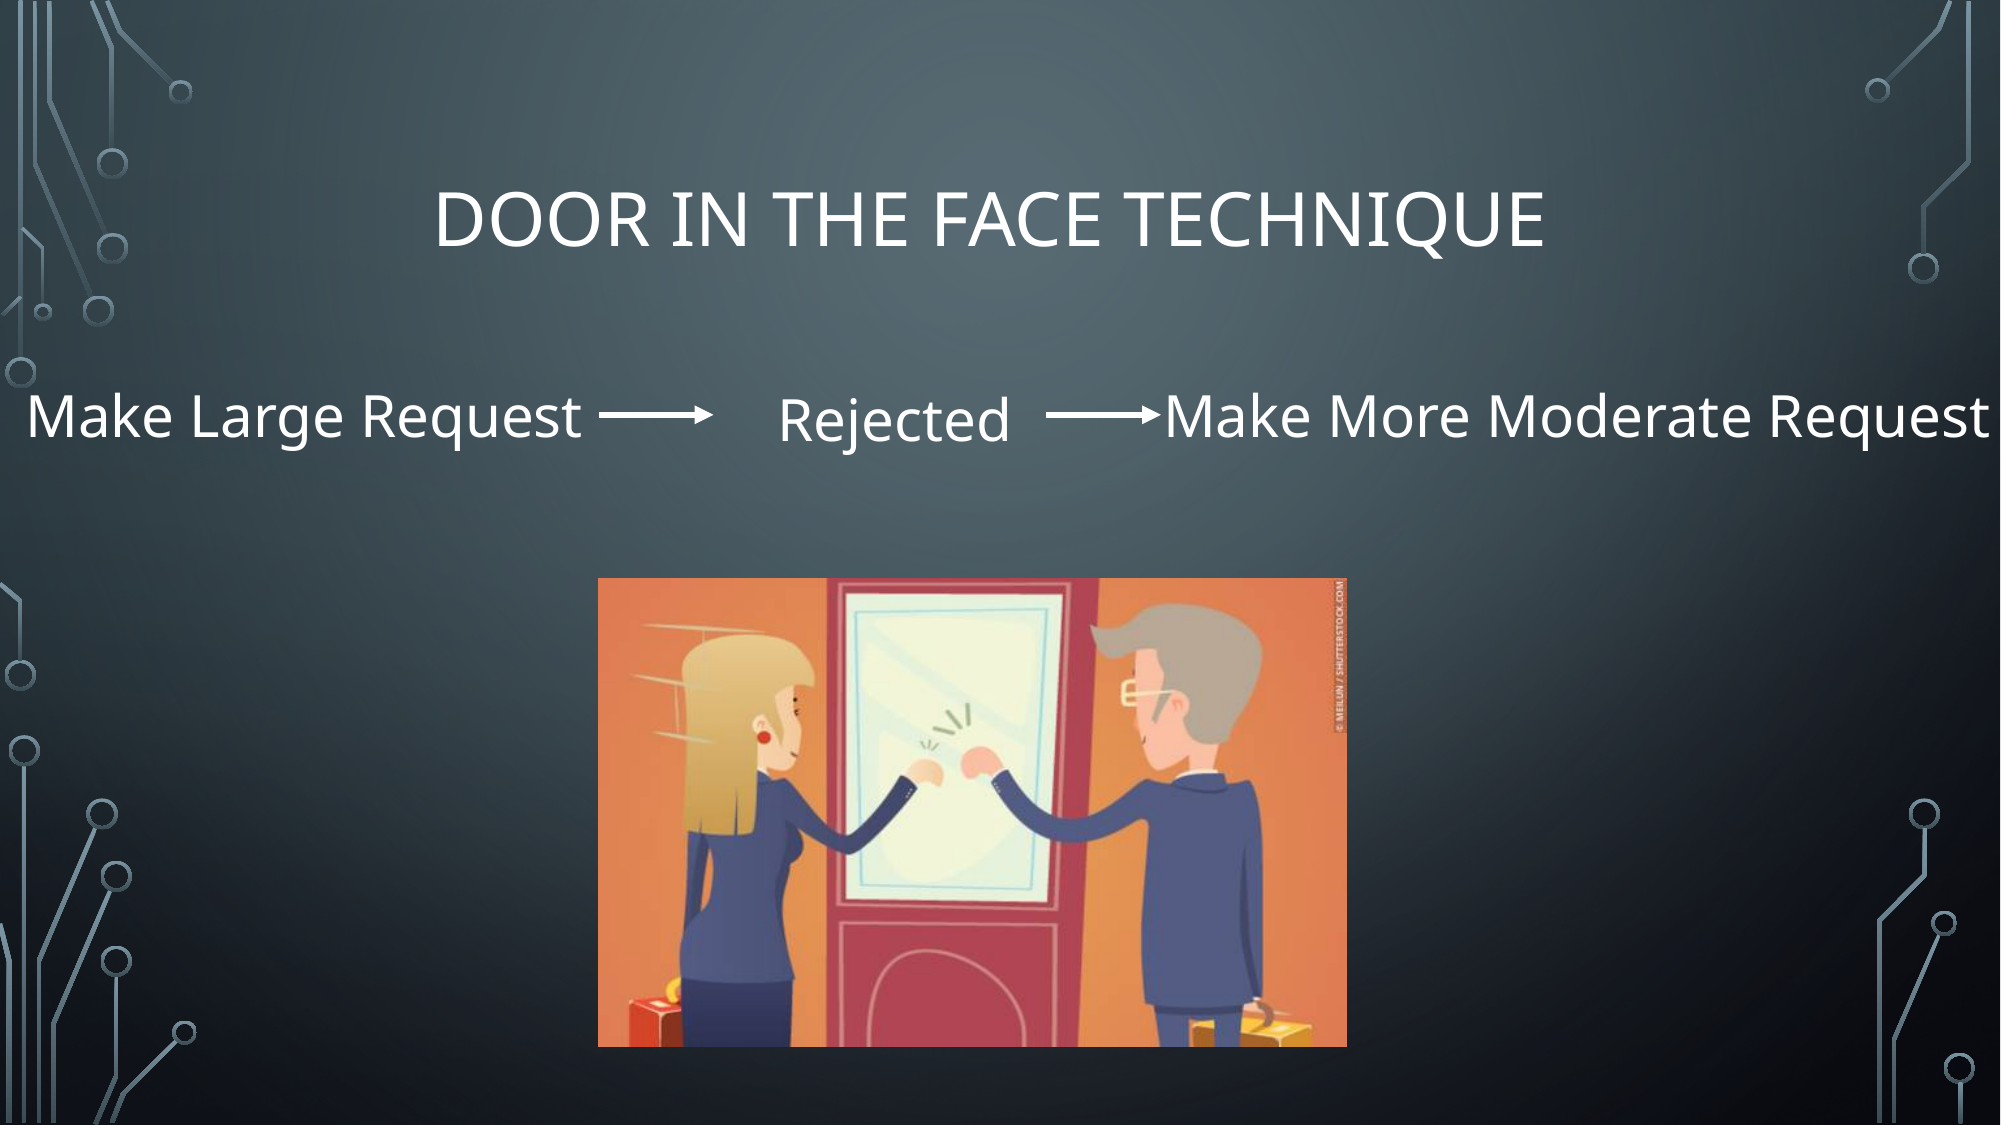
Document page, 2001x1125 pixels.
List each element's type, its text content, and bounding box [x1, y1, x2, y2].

title Door in the Face Technique [187, 101, 1813, 344]
text_box Make Large Request [10, 371, 613, 457]
picture [598, 577, 1347, 1047]
text_box Make More Moderate Request [1148, 371, 2000, 457]
text_box Rejected [762, 375, 1042, 460]
